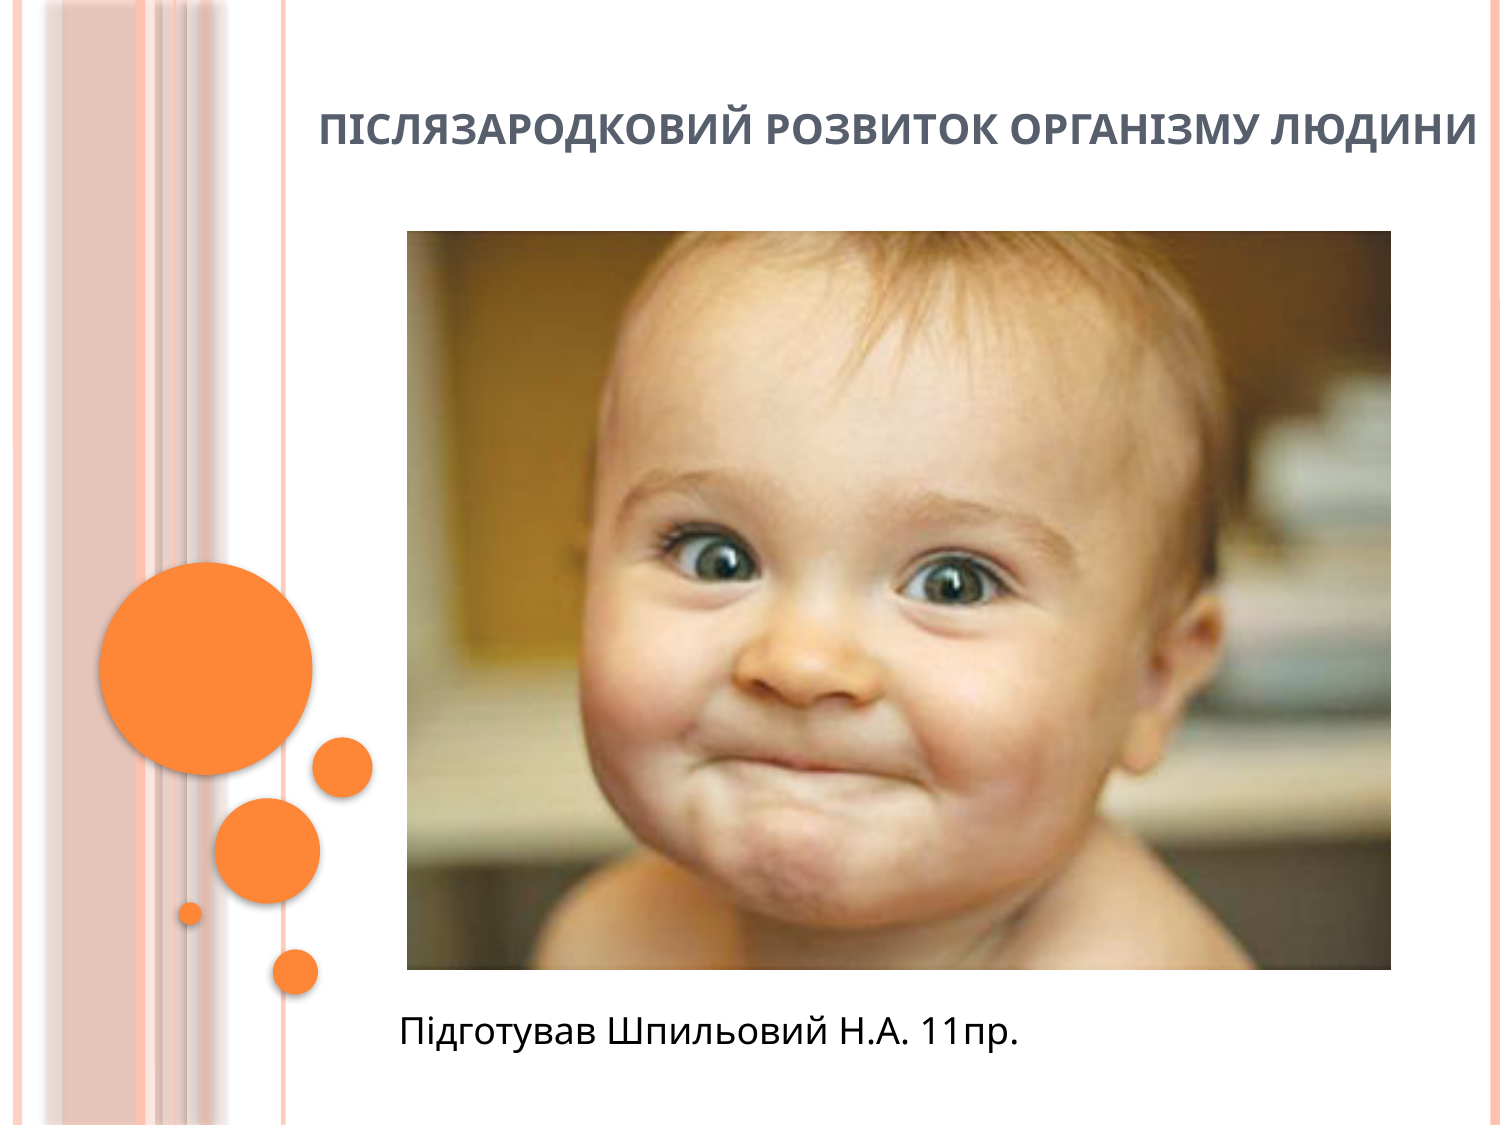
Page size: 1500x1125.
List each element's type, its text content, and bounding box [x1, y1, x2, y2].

title Післязародковий розвиток організму людини [303, 42, 1500, 161]
picture [406, 231, 1392, 971]
text_box Підготував Шпильовий Н.А. 11пр. [383, 999, 1391, 1060]
